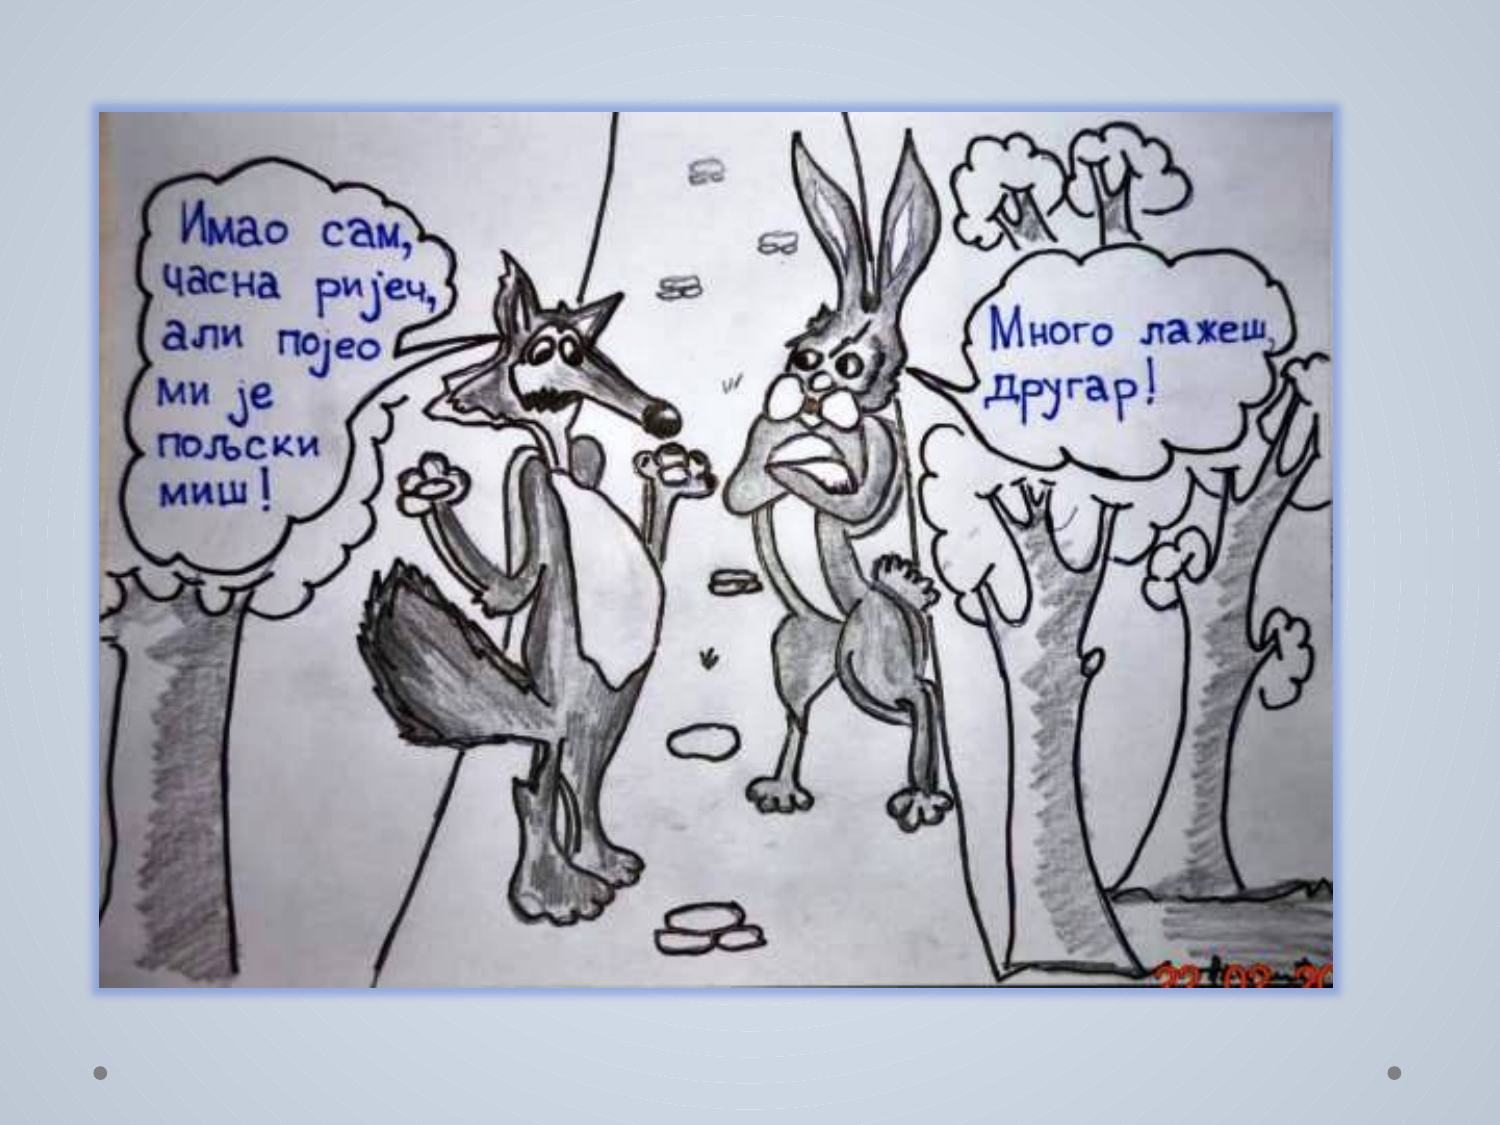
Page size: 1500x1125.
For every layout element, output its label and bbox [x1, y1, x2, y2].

list [99, 112, 1333, 988]
